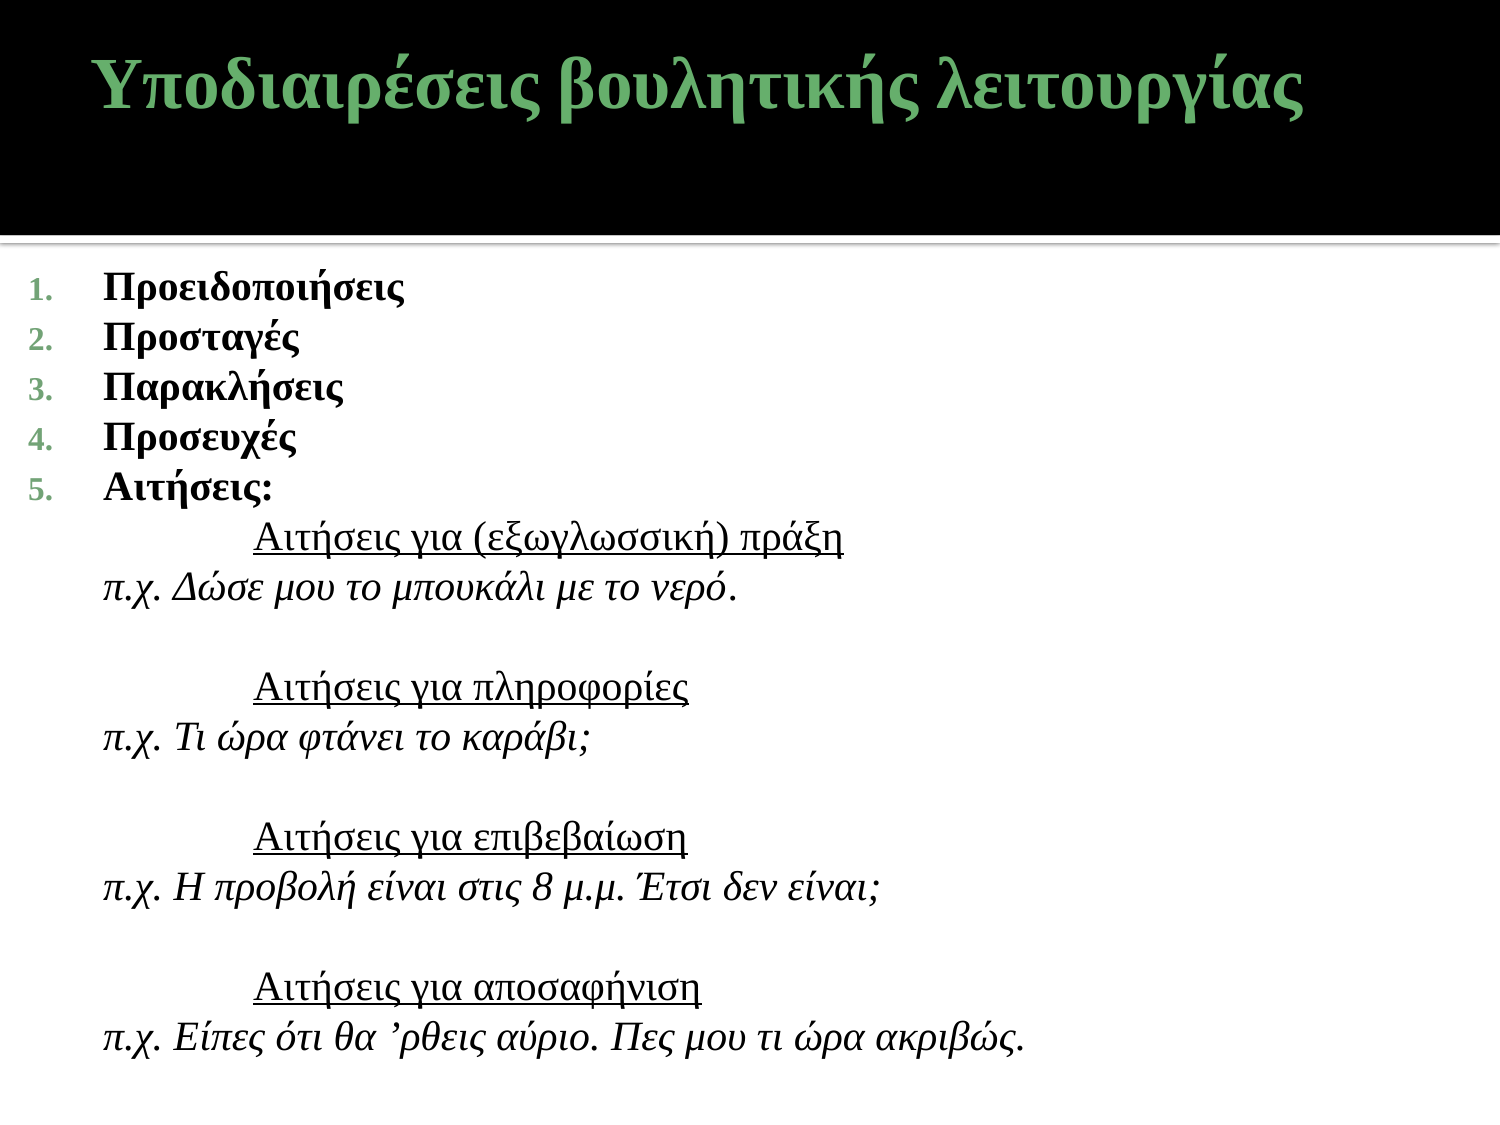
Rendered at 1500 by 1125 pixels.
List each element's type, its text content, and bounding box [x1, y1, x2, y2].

list Προειδοποιήσεις Προσταγές Παρακλήσεις Προσευχές Αιτήσεις: Αιτήσεις για (εξωγλωσσική) πράξη π.χ. Δώσε μου το μπουκάλι με το νερό. Αιτήσεις για πληροφορίες π.χ. Τι ώρα φτάνει το καράβι; Αιτήσεις για επιβεβαίωση π.χ. Η προβολή είναι στις 8 μ.μ. Έτσι δεν είναι; Αιτήσεις για αποσαφήνιση π.χ. Είπες ότι θα ’ρθεις αύριο. Πες μου τι ώρα ακριβώς. [0, 243, 1471, 1125]
title Υποδιαιρέσεις βουλητικής λειτουργίας [75, 25, 1425, 231]
